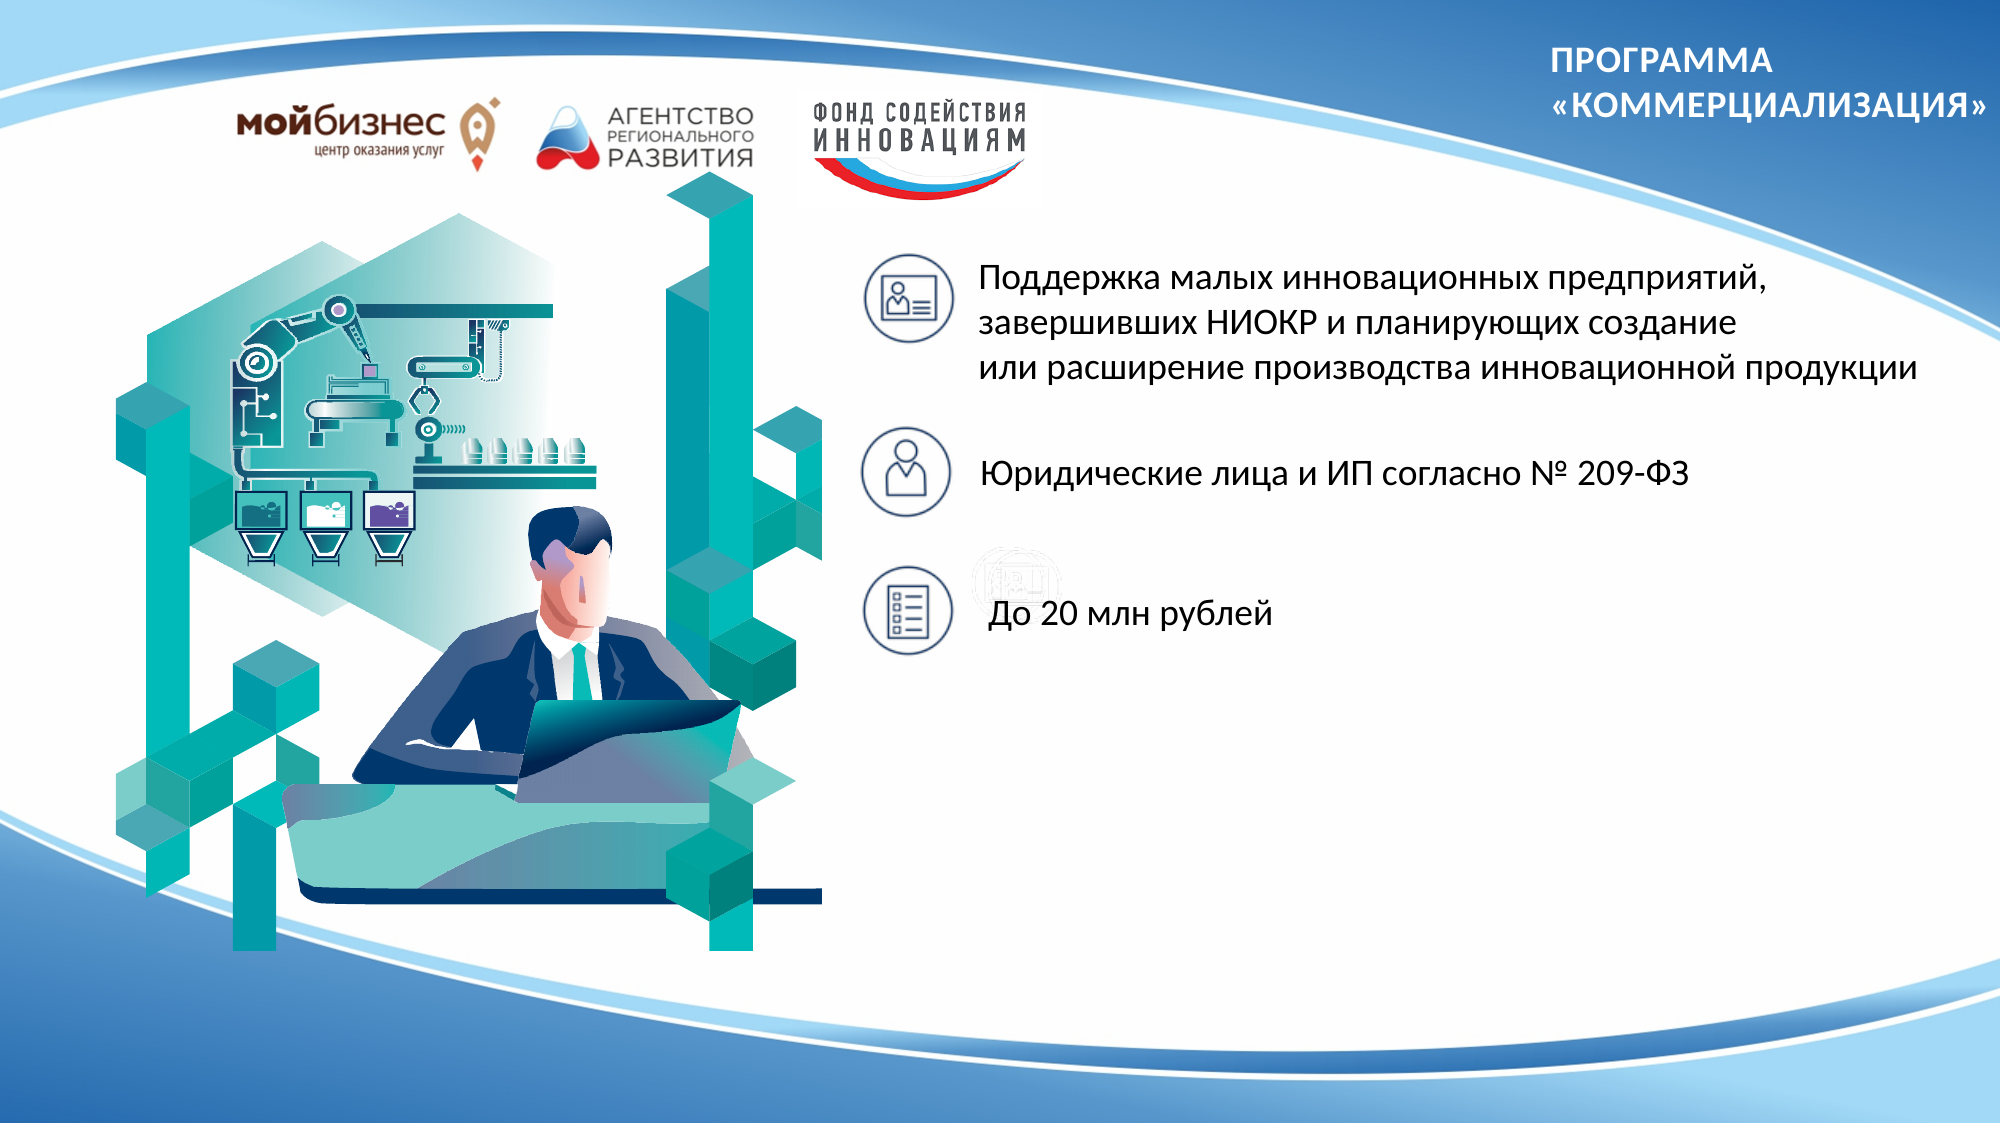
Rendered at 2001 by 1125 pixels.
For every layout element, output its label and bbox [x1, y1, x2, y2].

text_box [115, 171, 822, 951]
picture [0, 0, 2000, 1123]
